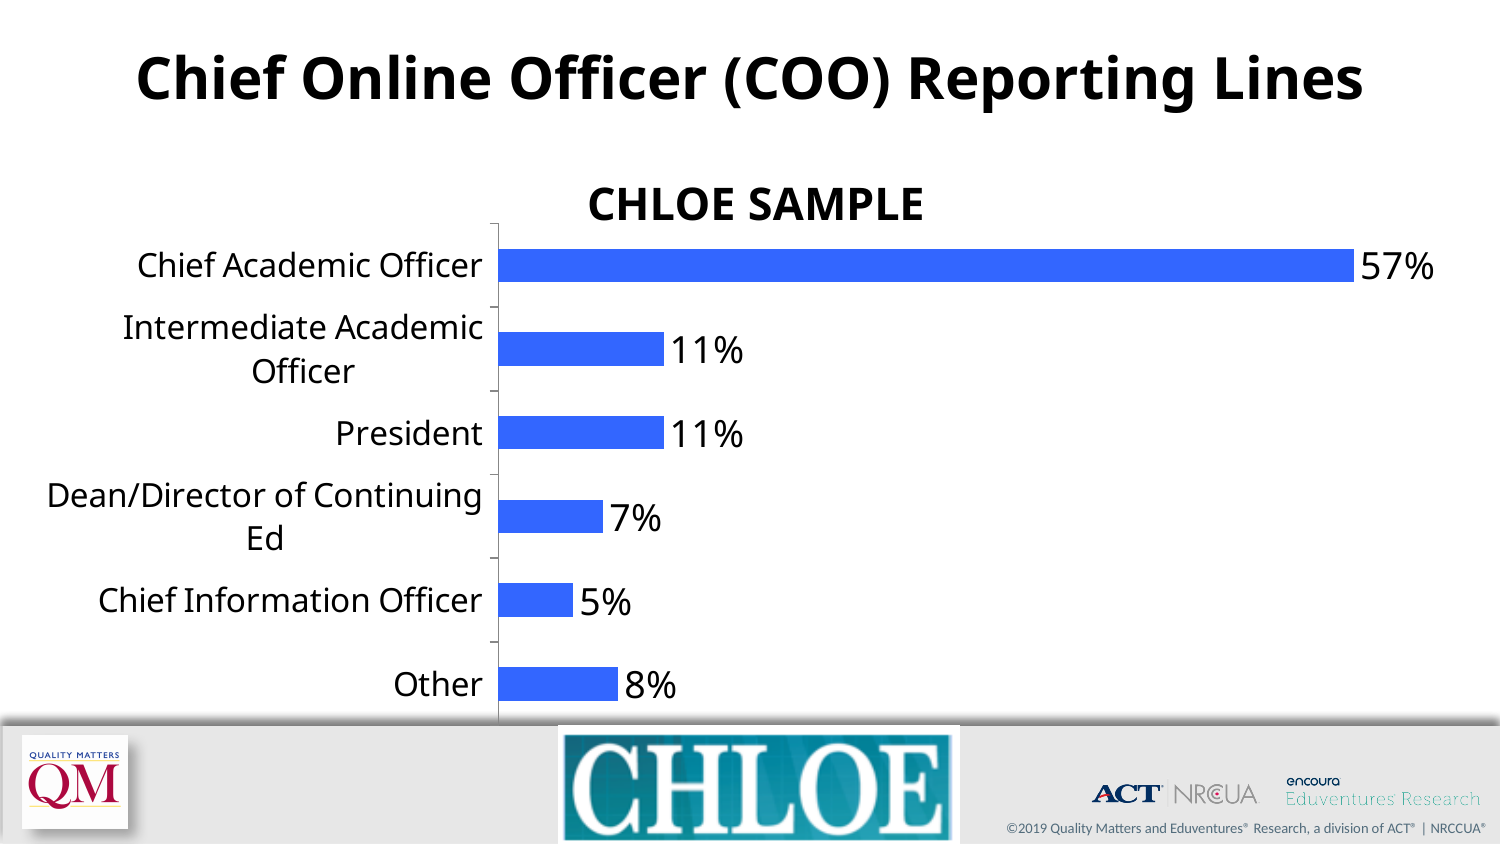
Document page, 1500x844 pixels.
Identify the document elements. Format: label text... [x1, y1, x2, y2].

picture [1082, 776, 1267, 810]
chart [46, 158, 1469, 754]
title Chief Online Officer (COO) Reporting Lines [75, 21, 1425, 132]
picture [1283, 774, 1486, 810]
picture [558, 754, 960, 844]
picture [22, 735, 128, 829]
